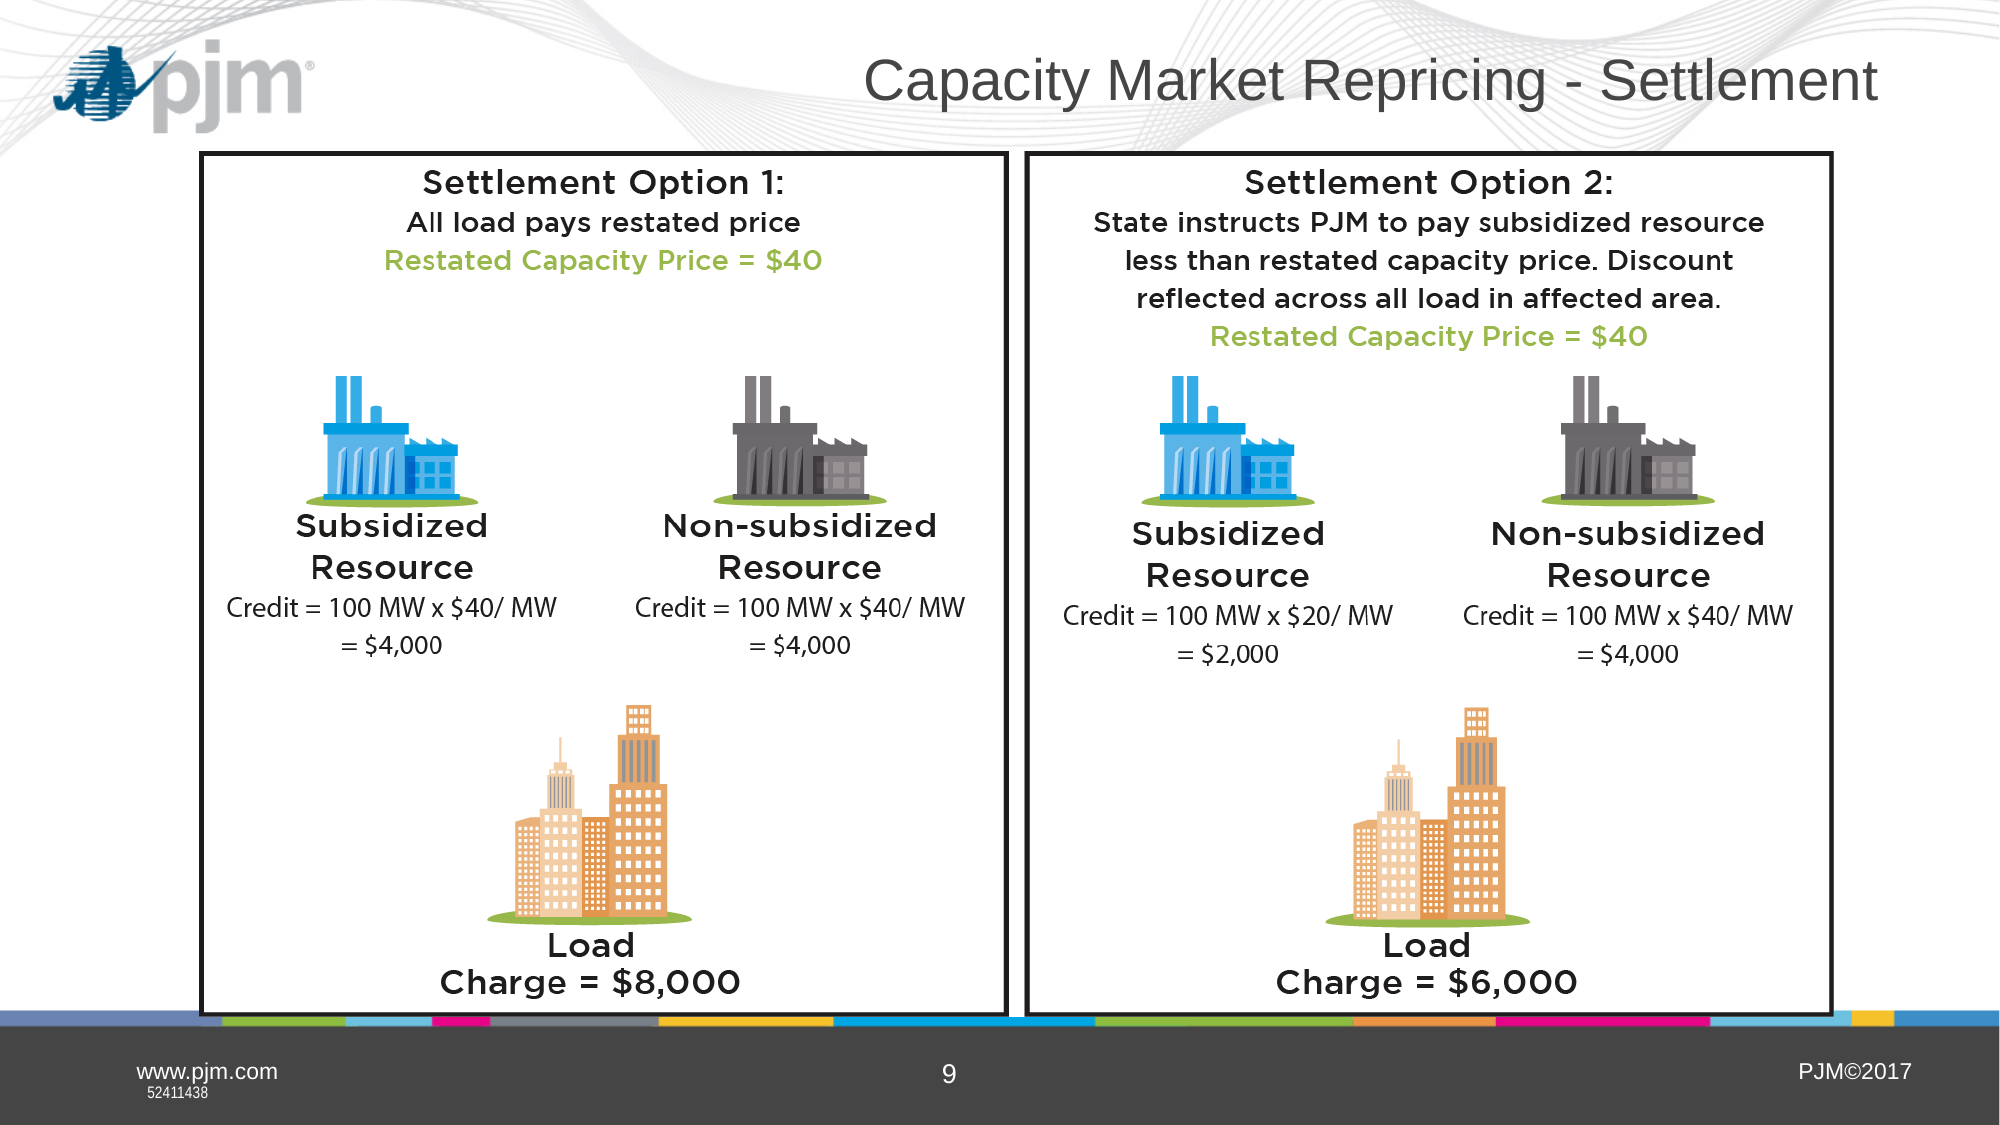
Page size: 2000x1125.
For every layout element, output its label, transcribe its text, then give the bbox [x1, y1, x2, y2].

footer www.pjm.com [116, 1046, 750, 1125]
picture [0, 0, 2000, 1125]
title Capacity Market Repricing - Settlement [99, 24, 1900, 130]
